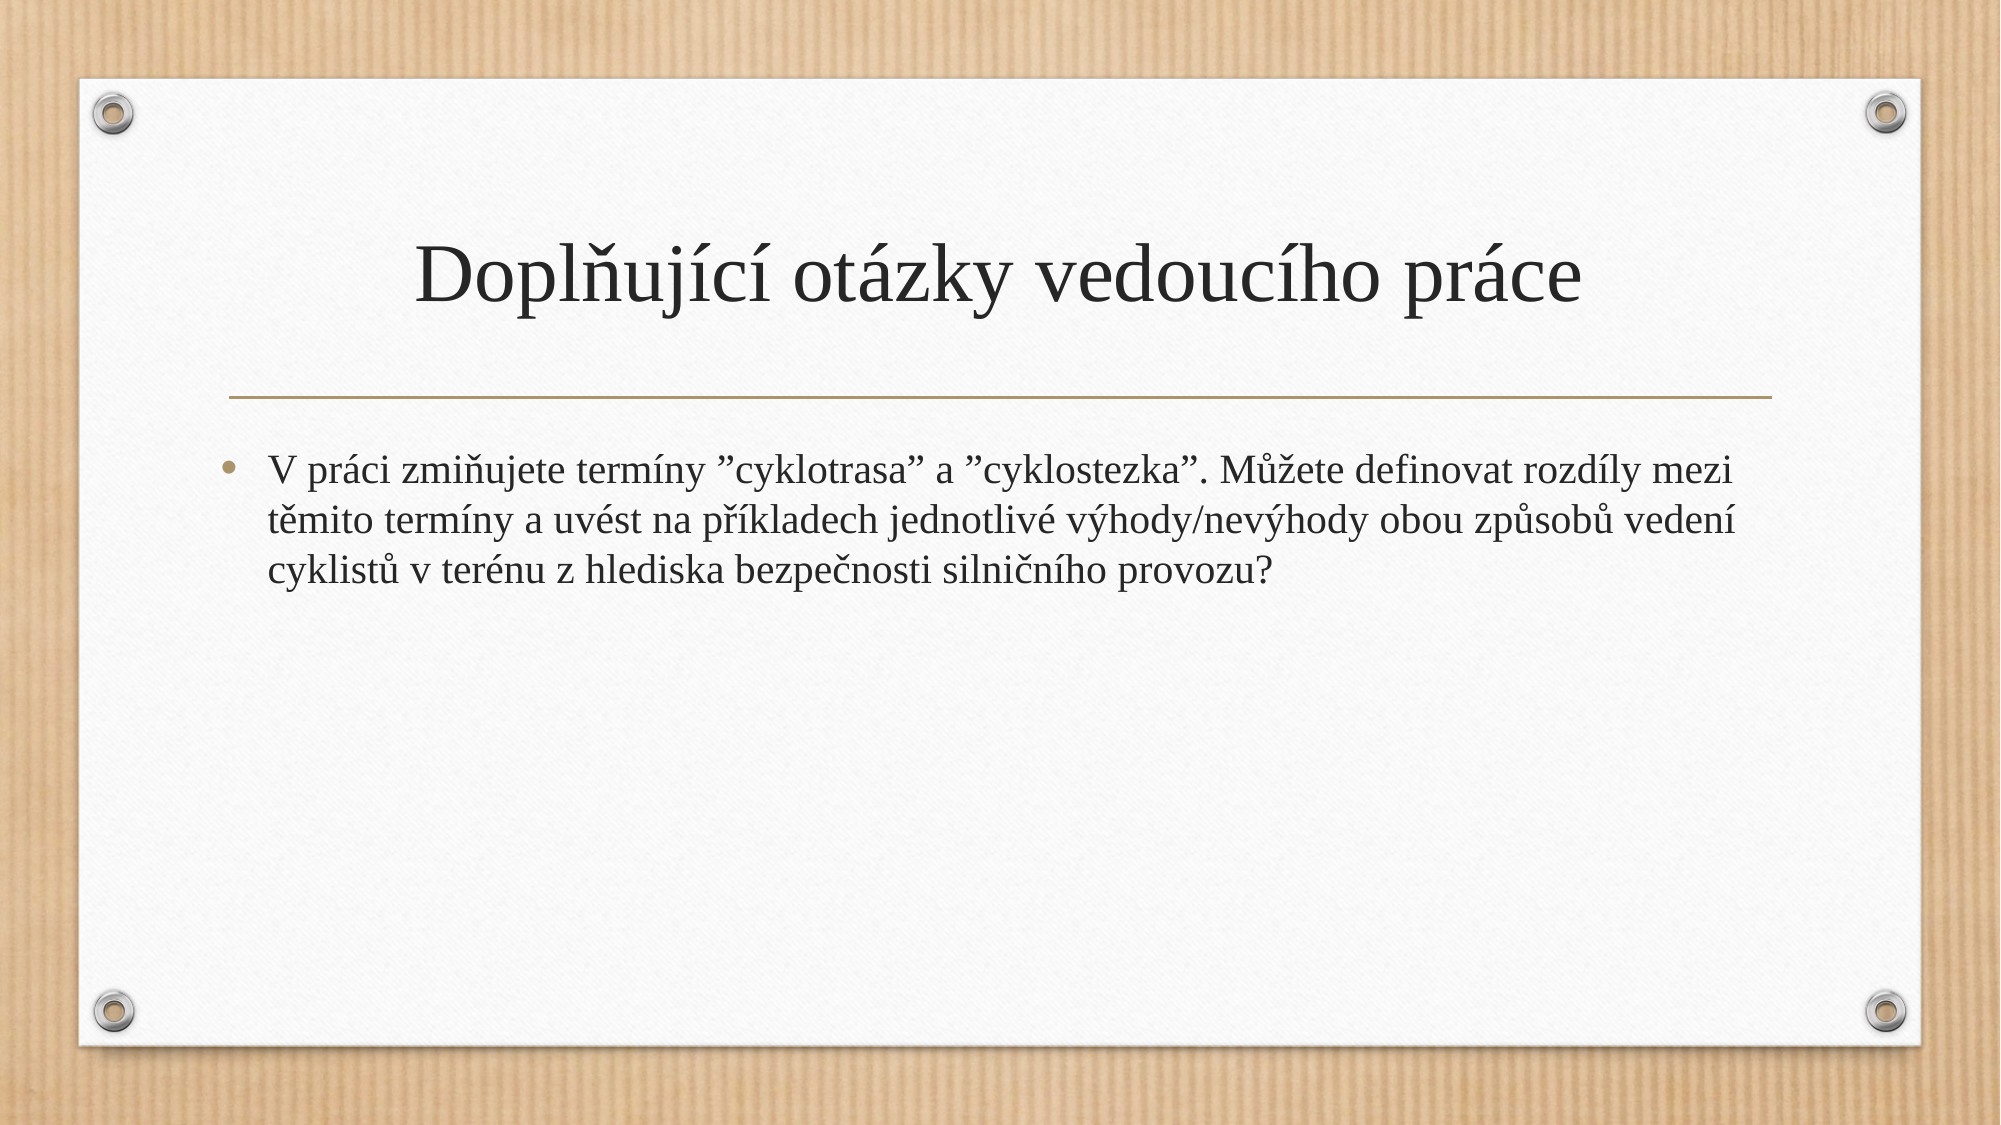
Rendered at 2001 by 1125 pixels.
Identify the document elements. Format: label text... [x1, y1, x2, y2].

title Doplňující otázky vedoucího práce [148, 161, 1852, 375]
picture [0, 0, 2001, 1125]
list V práci zmiňujete termíny ”cyklotrasa” a ”cyklostezka”. Můžete definovat rozdíly mezi těmito termíny a uvést na příkladech jednotlivé výhody/nevýhody obou způsobů vedení cyklistů v terénu z hlediska bezpečnosti silničního provozu? [205, 434, 1795, 953]
